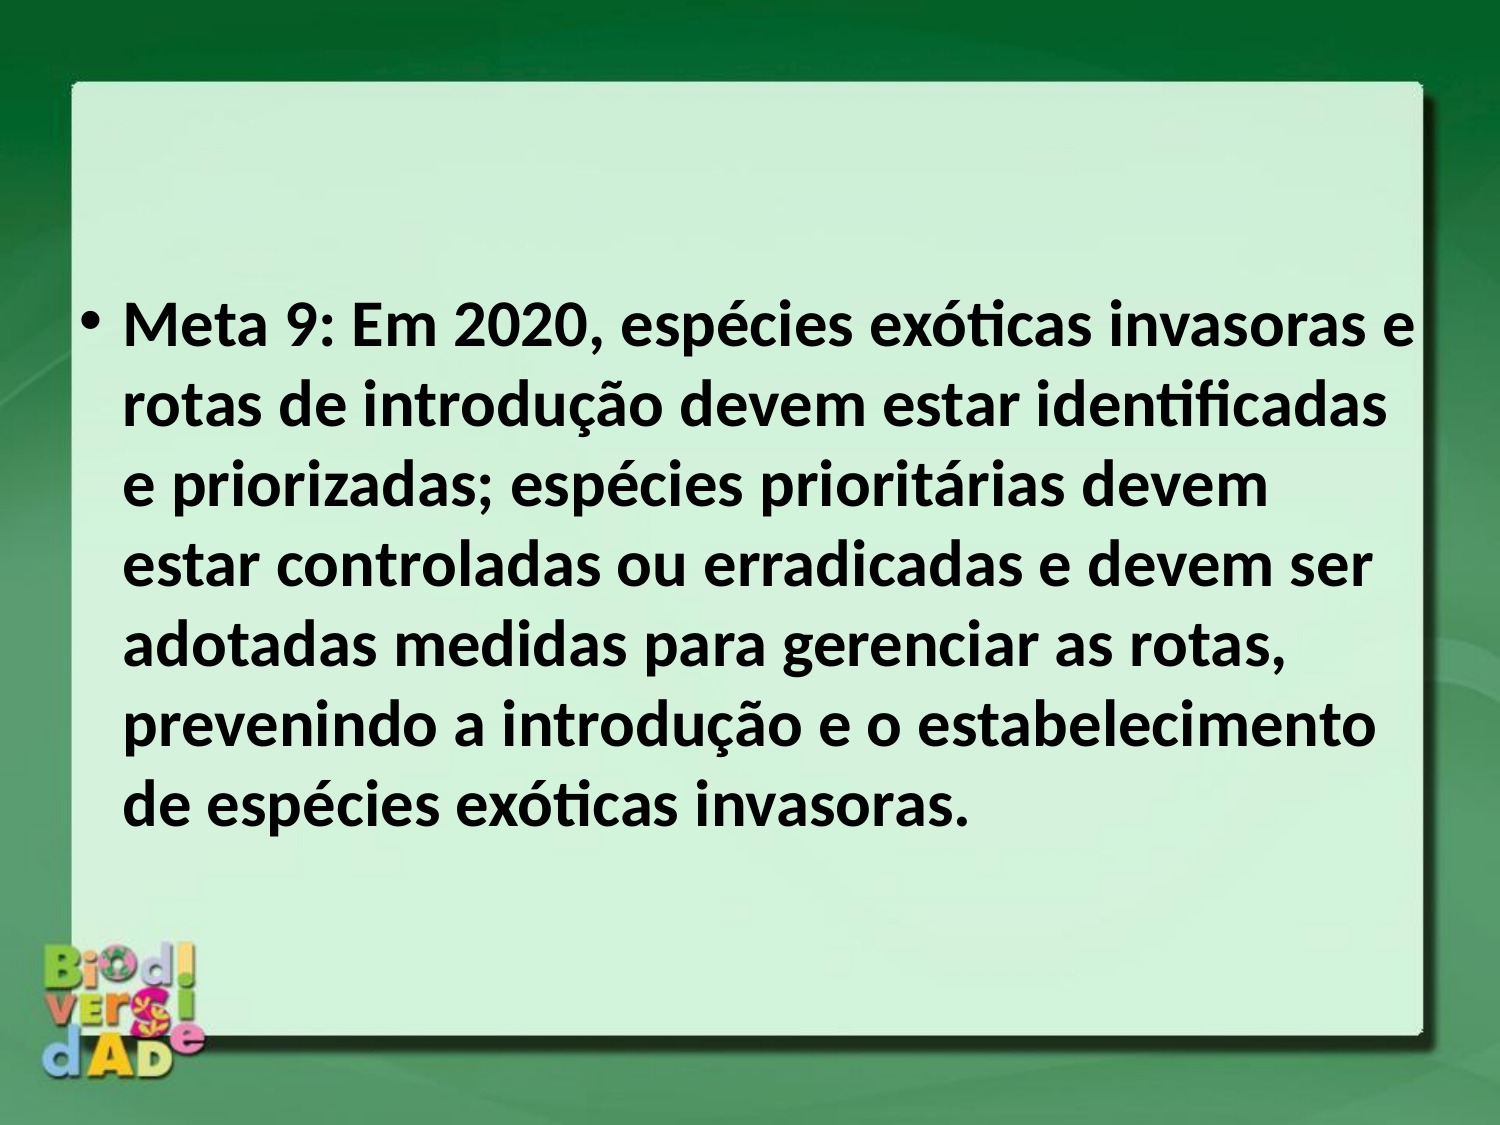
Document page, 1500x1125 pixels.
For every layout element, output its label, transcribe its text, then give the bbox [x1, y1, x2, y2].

text_box Meta 9: Em 2020, espécies exóticas invasoras e rotas de introdução devem estar identificadas e priorizadas; espécies prioritárias devem estar controladas ou erradicadas e devem ser adotadas medidas para gerenciar as rotas, prevenindo a introdução e o estabelecimento de espécies exóticas invasoras. [64, 272, 1438, 847]
picture [0, 0, 1500, 1125]
